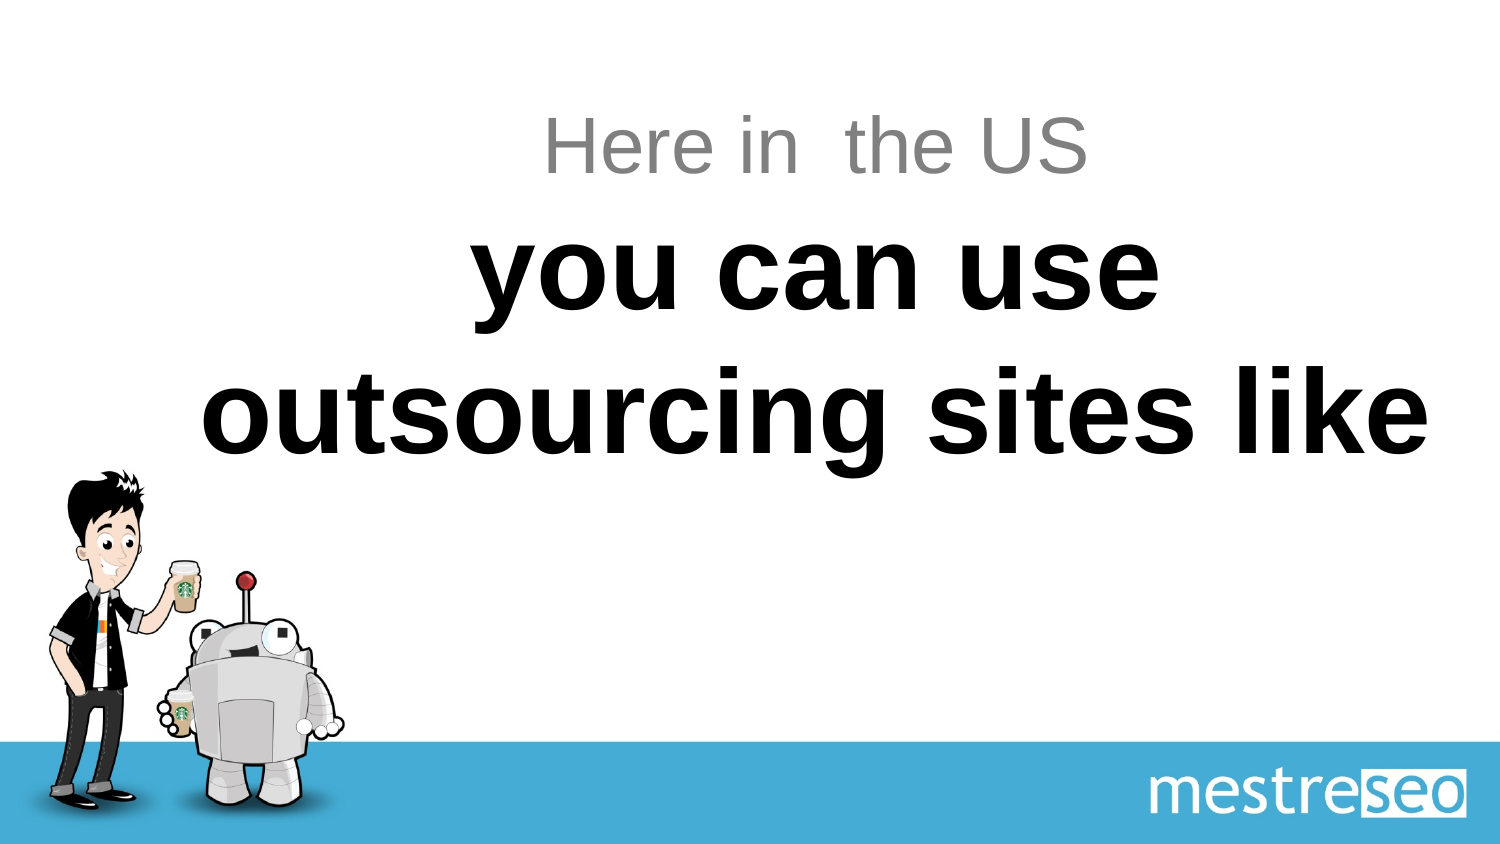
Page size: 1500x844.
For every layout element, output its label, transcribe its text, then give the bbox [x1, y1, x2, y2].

picture [0, 0, 1500, 844]
title Here in the US you can use outsourcing sites like [160, 20, 1472, 551]
